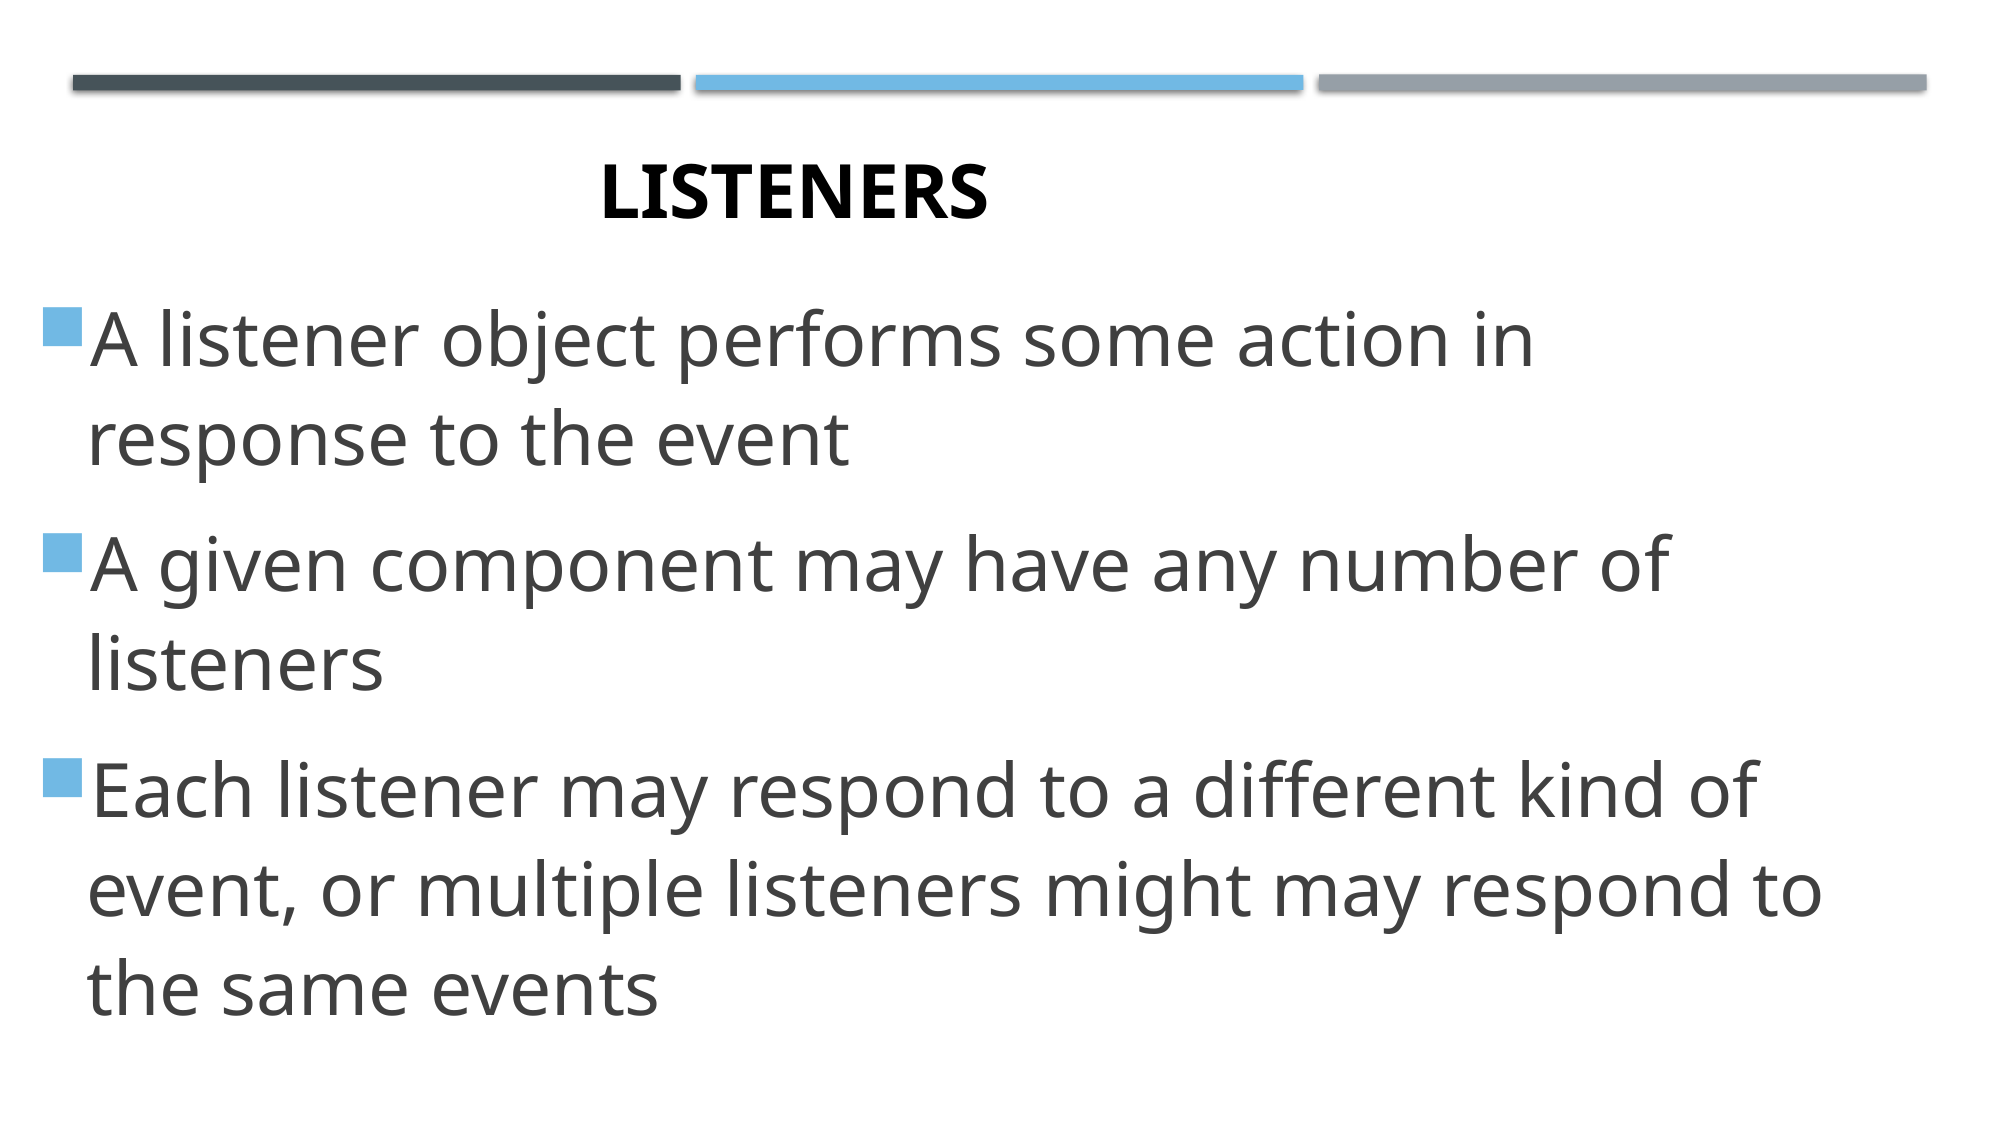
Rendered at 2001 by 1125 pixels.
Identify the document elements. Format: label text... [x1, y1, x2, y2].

text_box A listener object performs some action in response to the event A given component may have any number of listeners Each listener may respond to a different kind of event, or multiple listeners might may respond to the same events [21, 274, 1889, 1056]
text_box LISTENERS [287, 135, 1301, 241]
